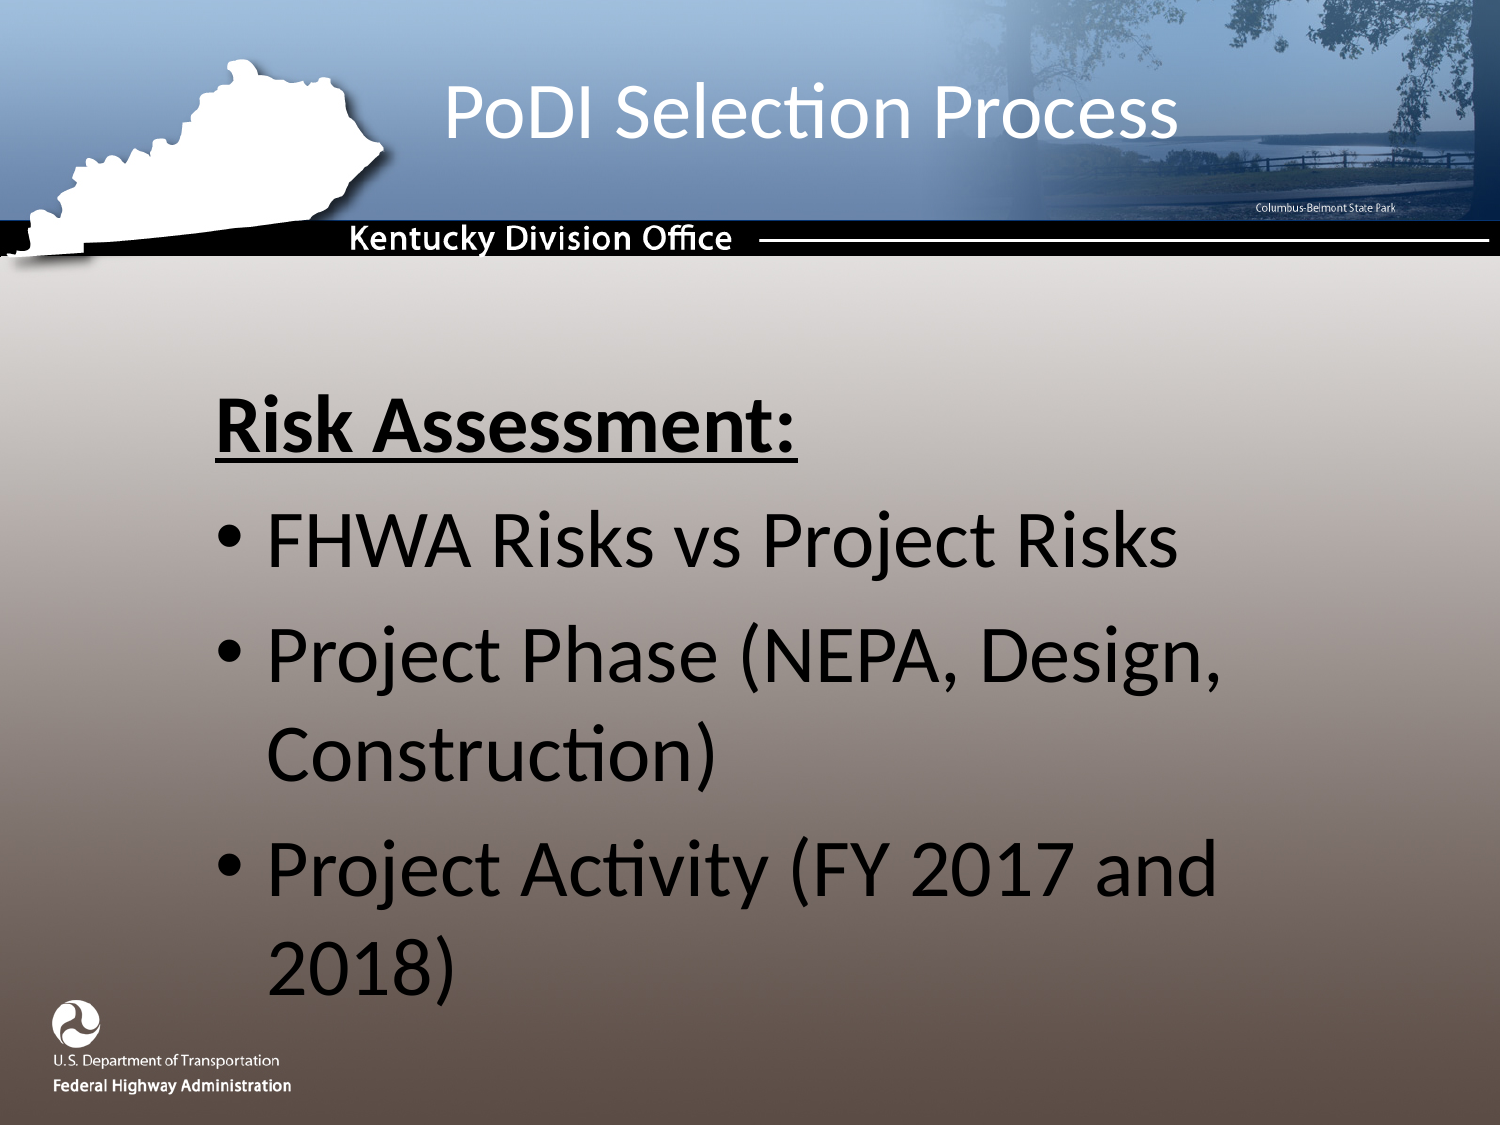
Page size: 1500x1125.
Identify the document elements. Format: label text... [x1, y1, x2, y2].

picture [0, 0, 1500, 1125]
title PoDI Selection Process [387, 12, 1238, 200]
list Risk Assessment: FHWA Risks vs Project Risks Project Phase (NEPA, Design, Construction) Project Activity (FY 2017 and 2018) [200, 362, 1375, 1025]
